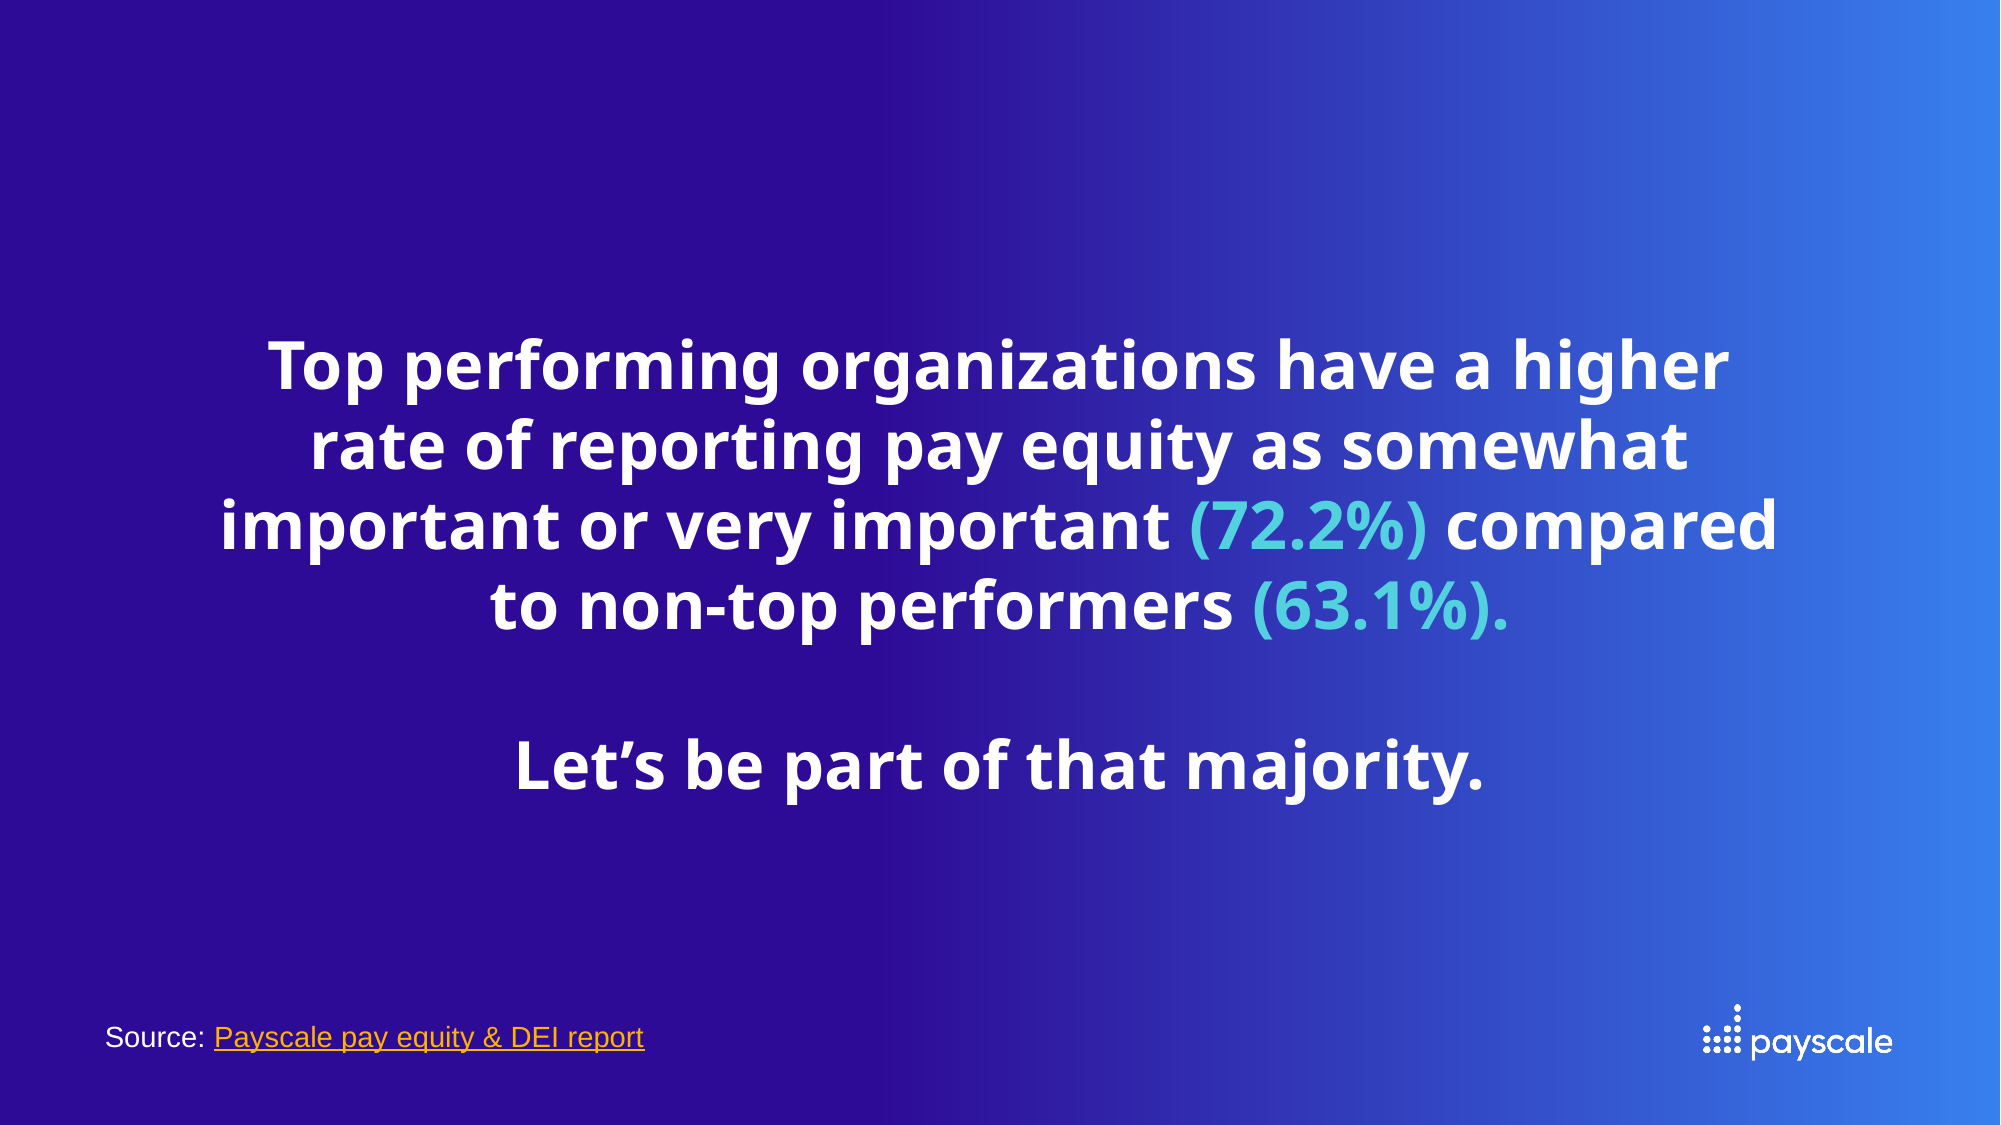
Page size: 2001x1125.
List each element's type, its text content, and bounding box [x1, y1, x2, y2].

text_box Source: Payscale pay equity & DEI report [90, 1011, 690, 1061]
title Top performing organizations have a higher rate of reporting pay equity as somewhat important or very important (72.2%) compared to non-top performers (63.1%). Let’s be part of that majority. [0, 0, 2000, 1125]
